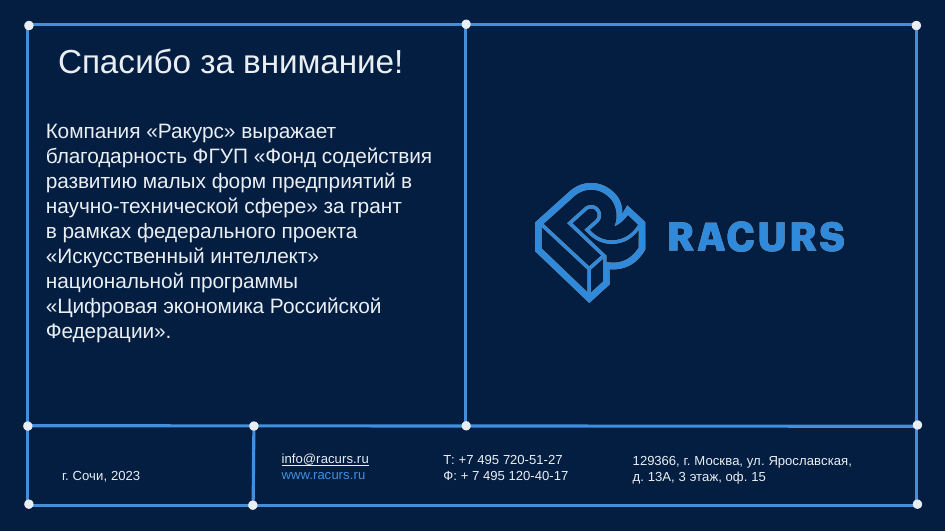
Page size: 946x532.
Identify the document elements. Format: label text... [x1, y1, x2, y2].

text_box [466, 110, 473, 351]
text_box [247, 499, 259, 511]
text_box [460, 18, 472, 31]
text_box [254, 428, 918, 507]
text_box Т: +7 495 720-51-27 Ф: + 7 495 120-40-17 [428, 443, 587, 491]
picture [535, 183, 844, 303]
text_box [22, 420, 34, 432]
text_box [23, 498, 35, 510]
text_box [460, 427, 472, 432]
text_box [911, 498, 924, 510]
text_box [27, 428, 253, 507]
text_box [467, 23, 918, 424]
text_box Компания «Ракурс» выражает благодарность ФГУП «Фонд содействия развитию малых форм предприятий в научно-технической сфере» за грант в рамках федерального проекта «Искусственный интеллект» национальной программы «Цифровая экономика Российской Федерации». [31, 110, 465, 351]
text_box [248, 420, 260, 425]
text_box [23, 19, 35, 32]
text_box г. Сочи, 2023 [47, 460, 242, 491]
text_box [911, 419, 924, 431]
text_box 129366, г. Москва, ул. Ярославская, д. 13A, 3 этаж, оф. 15 [617, 444, 946, 492]
text_box [27, 23, 464, 424]
text_box info@racurs.ru www.racurs.ru [266, 443, 394, 490]
text_box [910, 19, 923, 32]
text_box [248, 427, 260, 432]
text_box Спасибо за внимание! [43, 33, 457, 88]
